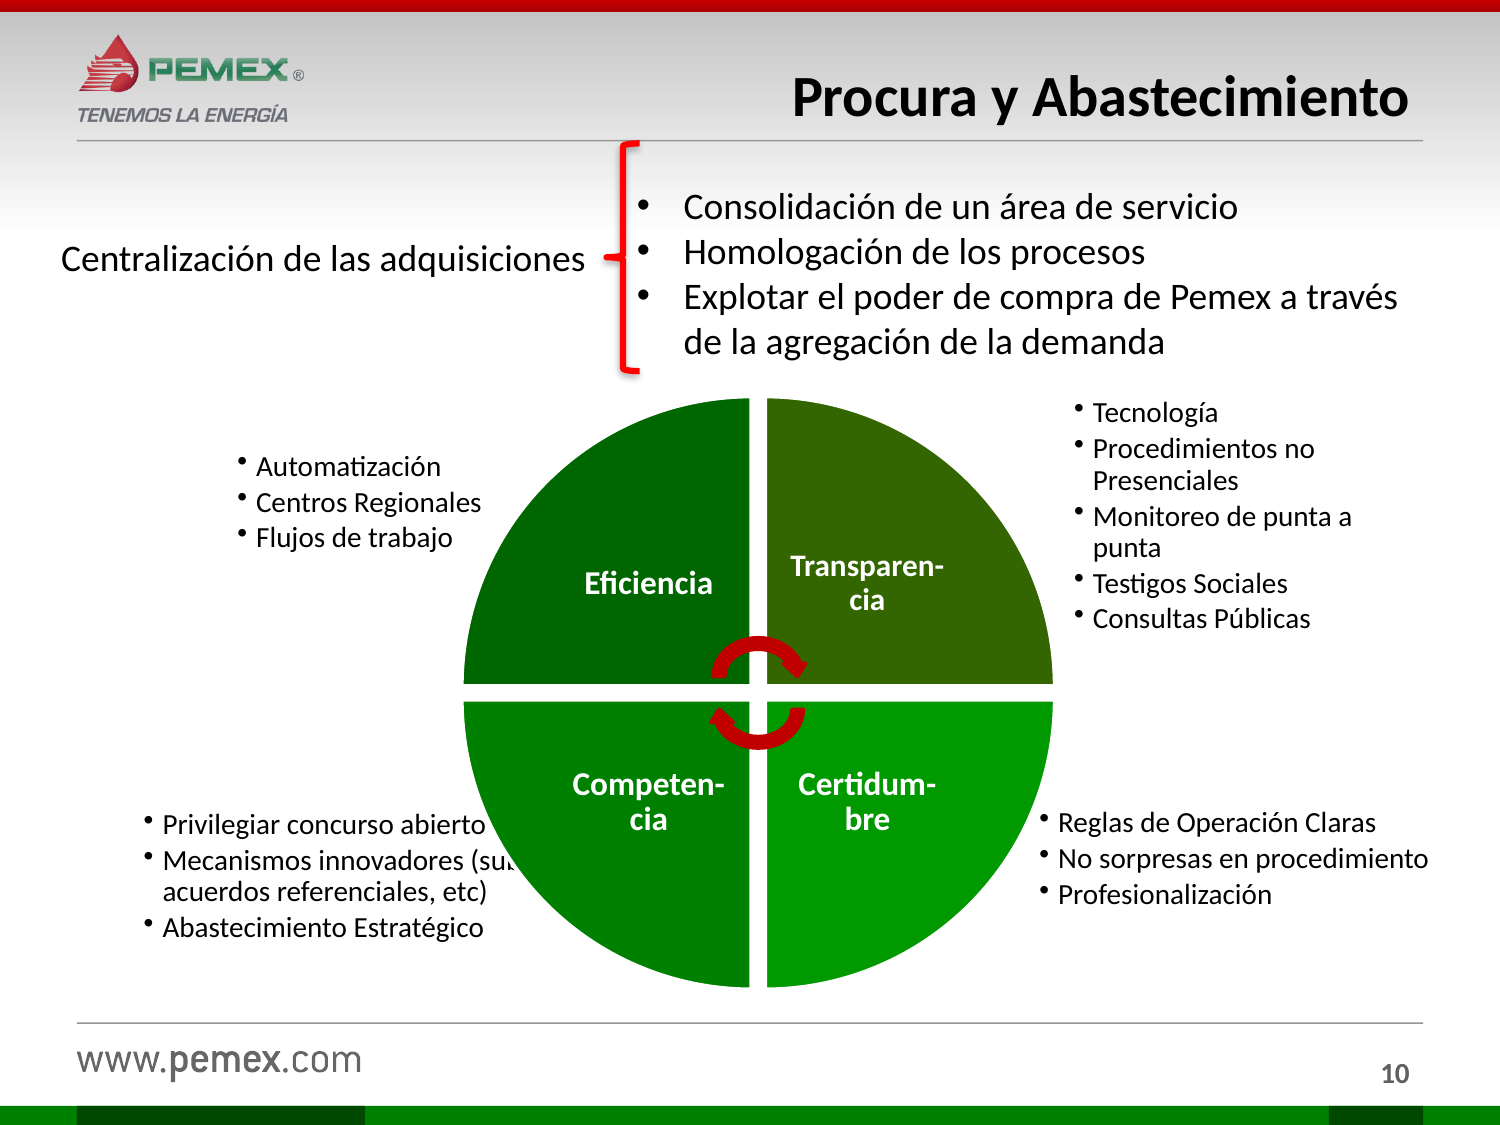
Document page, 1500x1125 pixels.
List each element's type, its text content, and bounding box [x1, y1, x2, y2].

text_box Procura y Abastecimiento [734, 51, 1425, 136]
text_box Centralización de las adquisiciones [46, 226, 607, 287]
picture [78, 34, 304, 122]
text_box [16, 357, 1500, 1029]
slide_number 10 [1074, 1046, 1425, 1094]
text_box [603, 140, 640, 356]
text_box Consolidación de un área de servicio Homologación de los procesos Explotar el poder de compra de Pemex a través de la agregación de la demanda [643, 174, 1452, 356]
